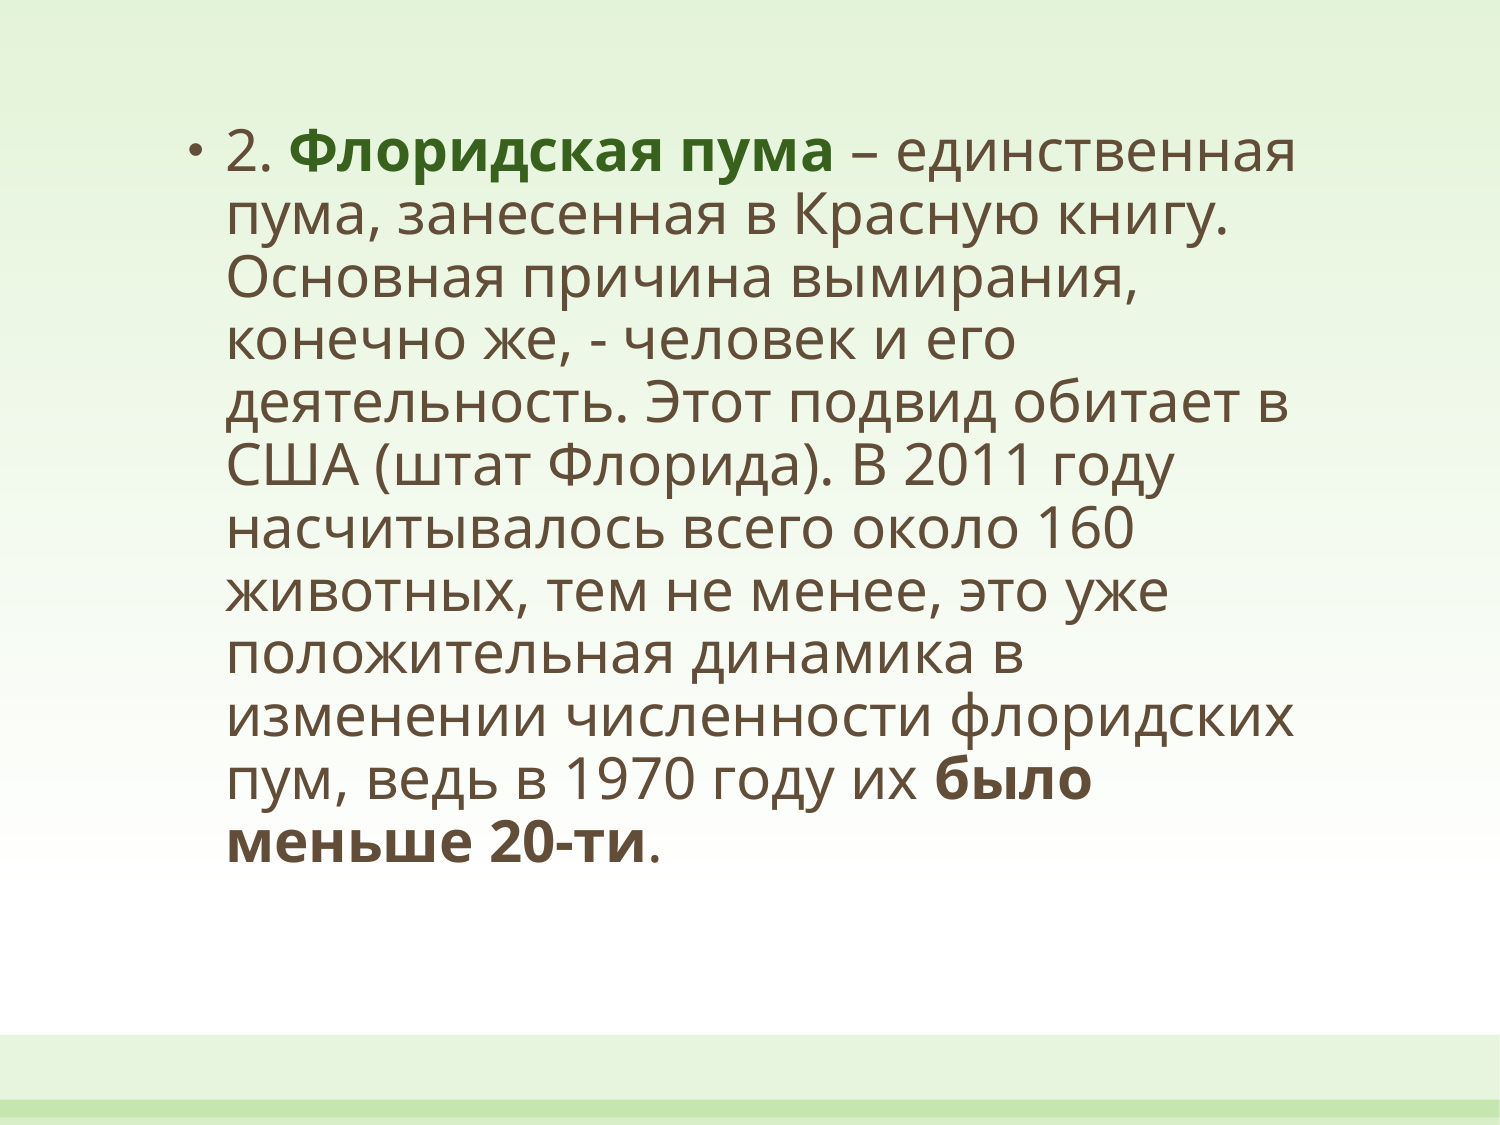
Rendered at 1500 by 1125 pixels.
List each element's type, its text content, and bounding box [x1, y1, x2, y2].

list 2. Флоридская пума – единственная пума, занесенная в Красную книгу. Основная причина вымирания, конечно же, - человек и его деятельность. Этот подвид обитает в США (штат Флорида). В 2011 году насчитывалось всего около 160 животных, тем не менее, это уже положительная динамика в изменении численности флоридских пум, ведь в 1970 году их было меньше 20-ти. [165, 113, 1335, 987]
